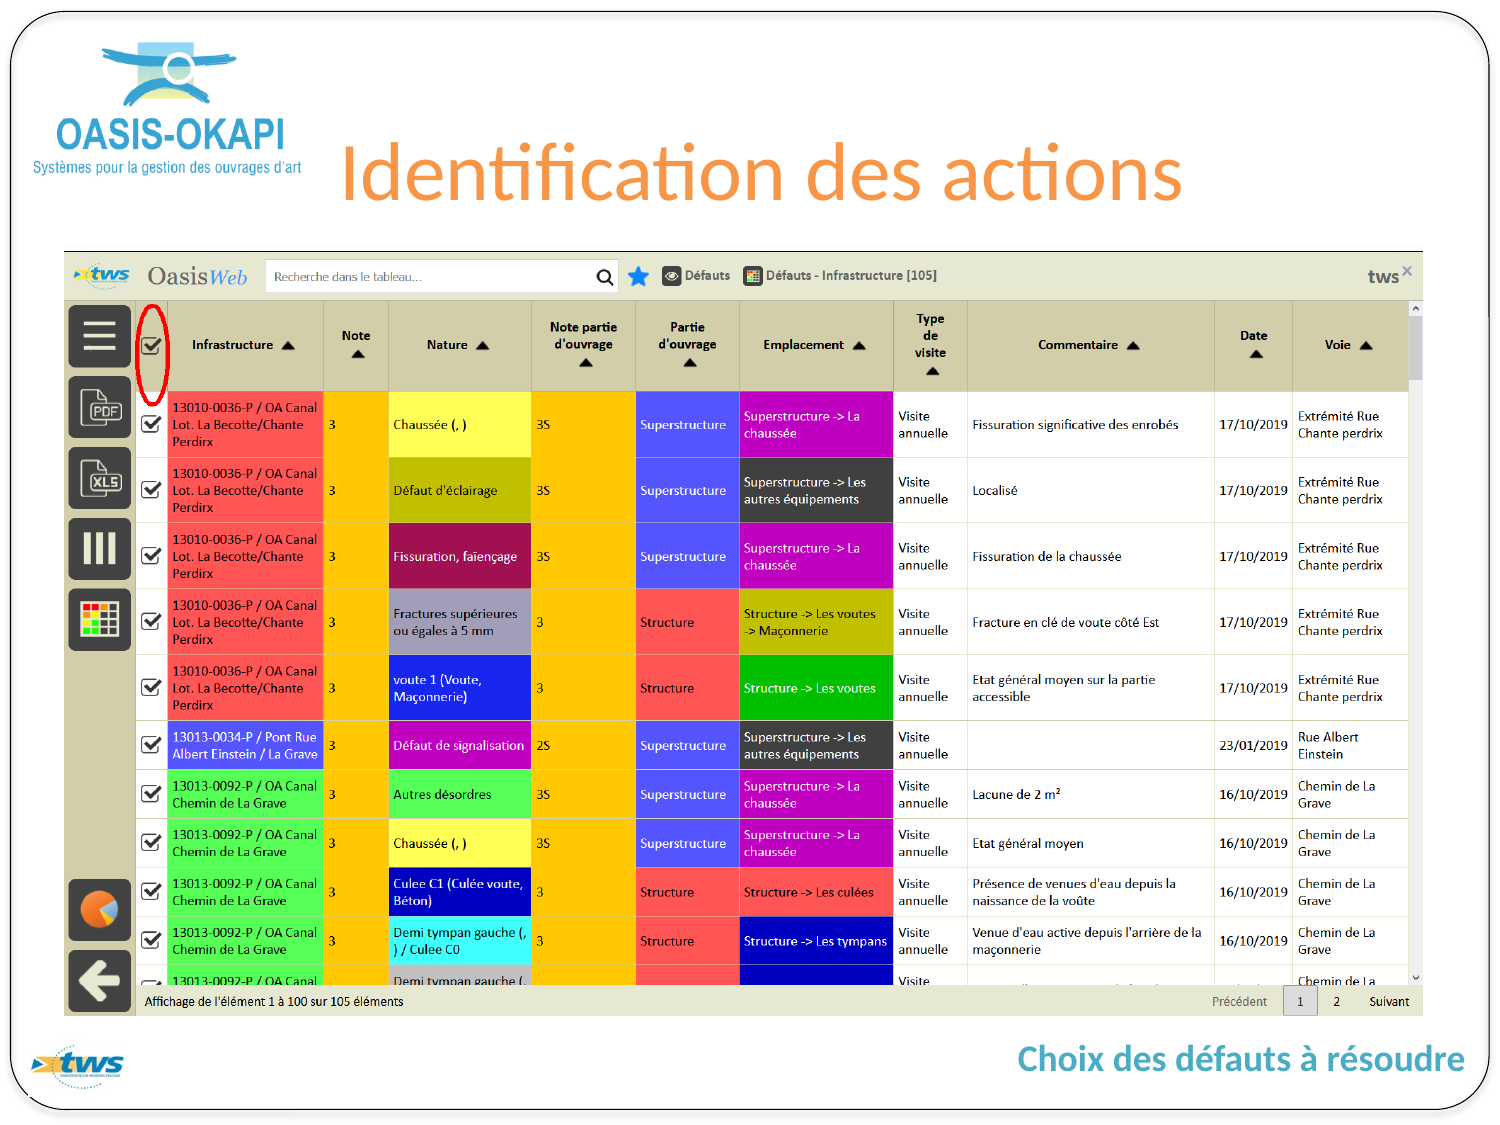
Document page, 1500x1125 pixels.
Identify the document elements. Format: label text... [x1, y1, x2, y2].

slide_number Choix des défauts à résoudre [668, 1017, 1482, 1096]
picture [28, 1036, 132, 1097]
picture [63, 251, 1423, 1017]
title Identification des actions [324, 45, 1425, 233]
picture [27, 28, 304, 188]
